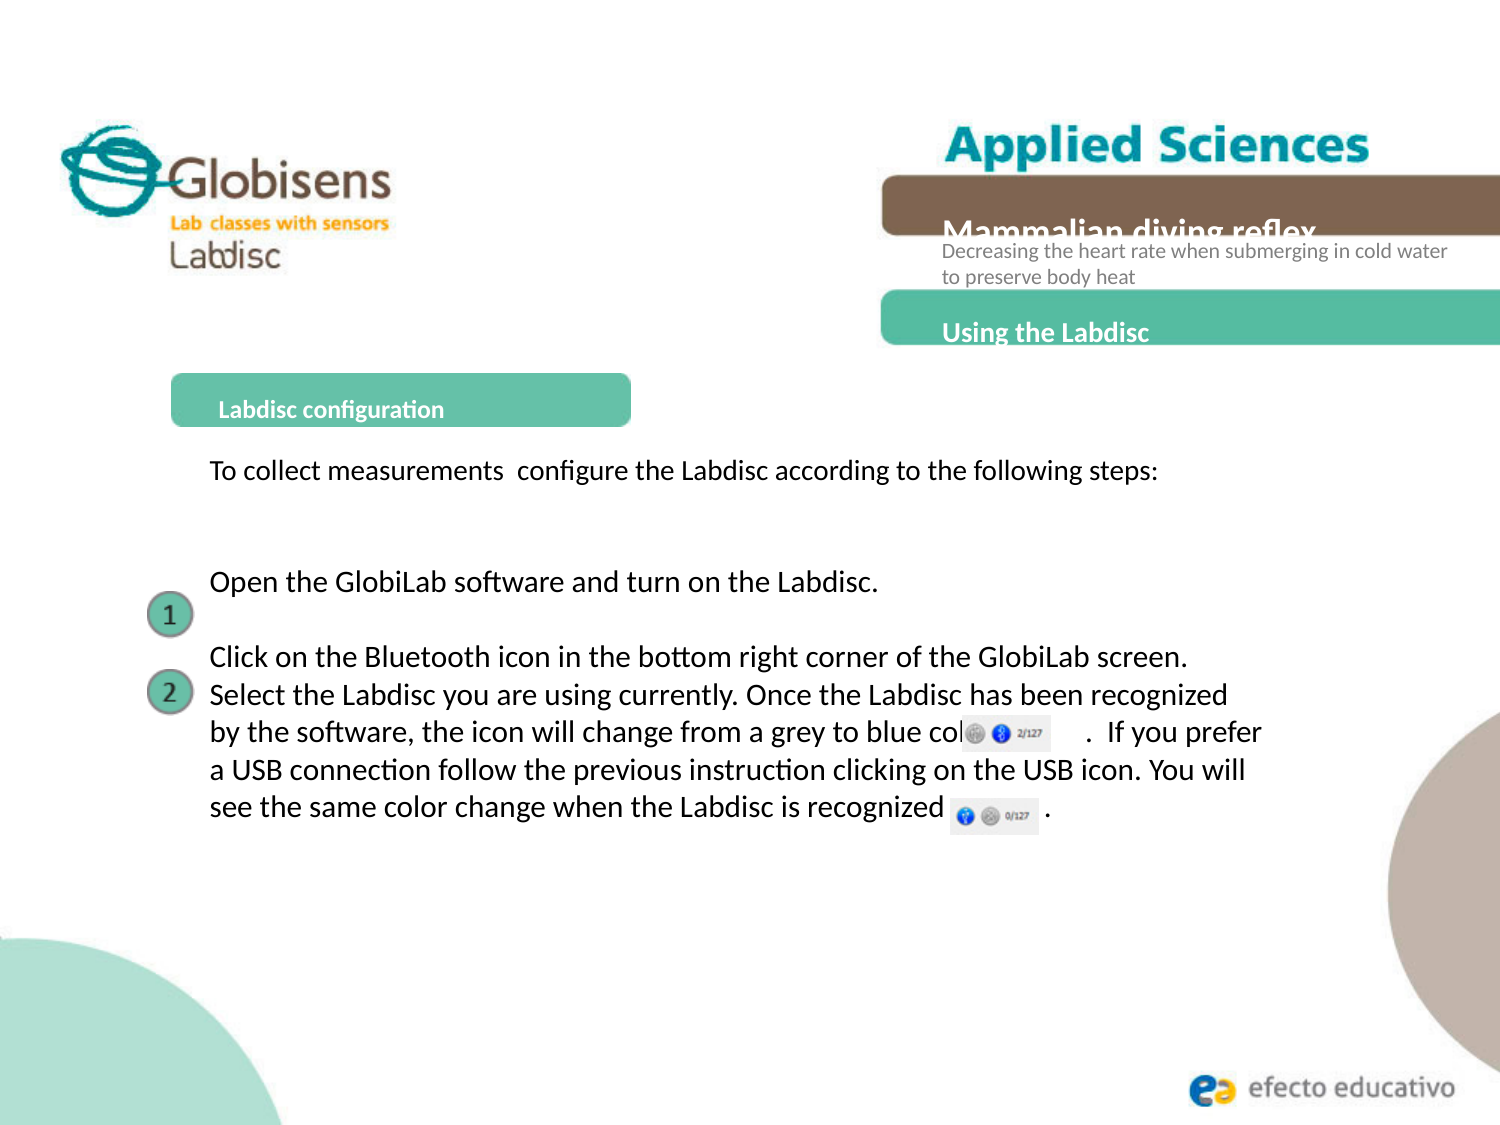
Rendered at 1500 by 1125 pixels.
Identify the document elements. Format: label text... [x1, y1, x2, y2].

text_box To collect measurements configure the Labdisc according to the following steps: Open the GlobiLab software and turn on the Labdisc. Click on the Bluetooth icon in the bottom right corner of the GlobiLab screen. Select the Labdisc you are using currently. Once the Labdisc has been recognized by the software, the icon will change from a grey to blue color . If you prefer a USB connection follow the previous instruction clicking on the USB icon. You will see the same color change when the Labdisc is recognized . [194, 444, 1282, 869]
picture [0, 0, 1500, 1125]
text_box Decreasing the heart rate when submerging in cold water to preserve body heat [927, 228, 1475, 297]
text_box Using the Labdisc [927, 305, 1500, 374]
text_box Mammalian diving reflex [927, 192, 1500, 261]
text_box Labdisc configuration [203, 385, 668, 445]
